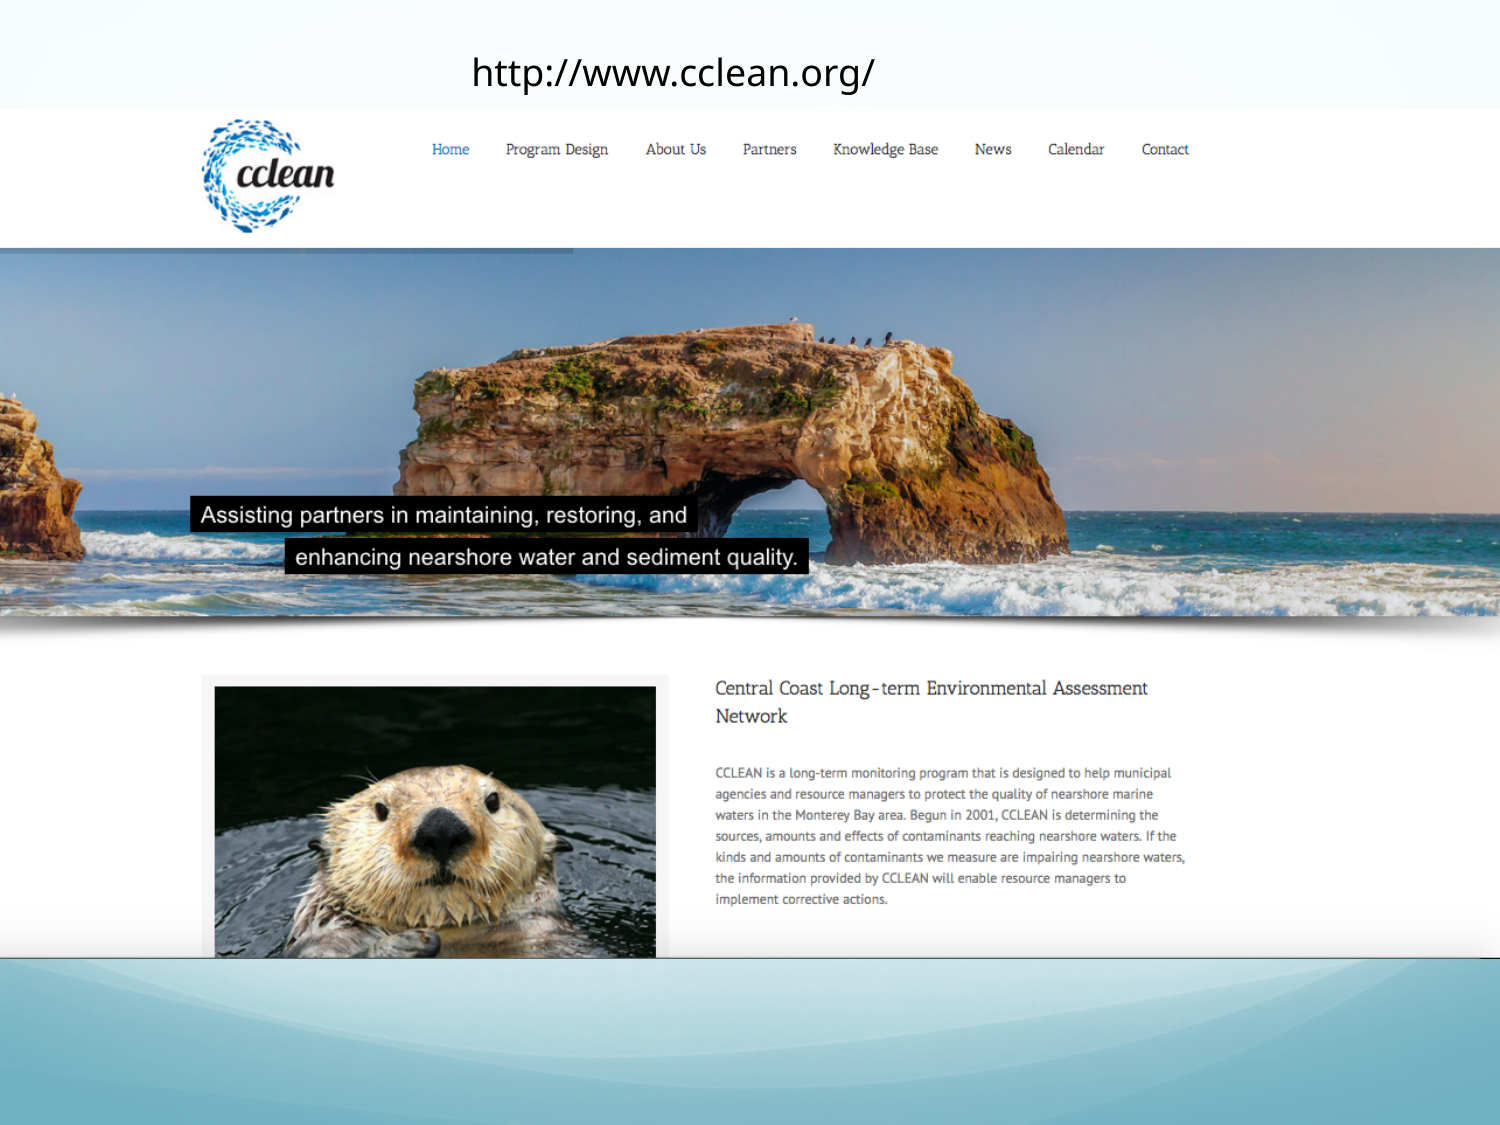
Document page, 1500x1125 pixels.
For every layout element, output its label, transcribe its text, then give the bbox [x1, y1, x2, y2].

text_box http://www.cclean.org/ [456, 41, 978, 102]
picture [0, 110, 1500, 959]
